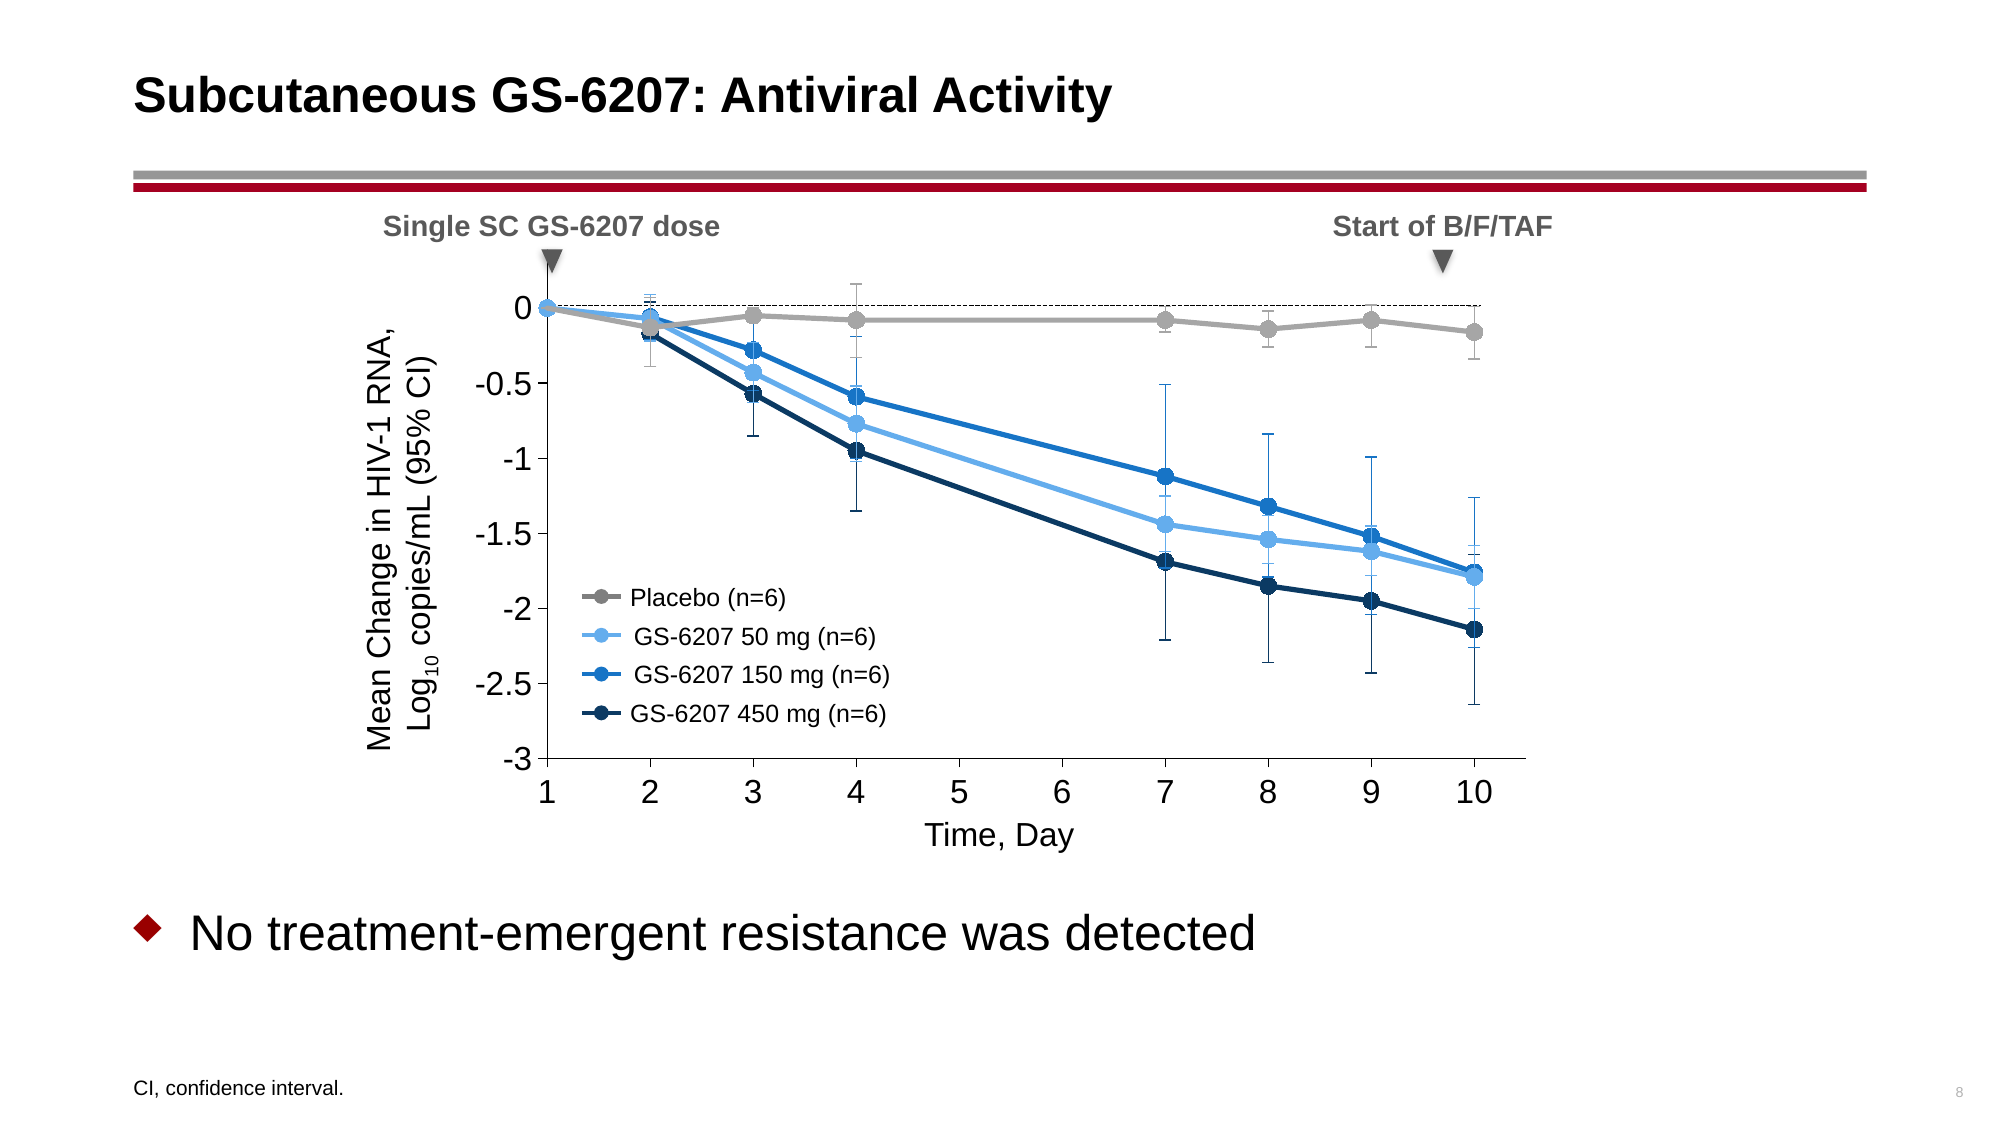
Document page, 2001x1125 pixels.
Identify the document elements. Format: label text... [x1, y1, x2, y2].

chart [452, 202, 1548, 822]
text_box Time, Day [909, 830, 1090, 861]
list No treatment-emergent resistance was detected [133, 892, 1867, 1001]
slide_number 8 [1866, 1040, 1964, 1100]
text_box Mean Change in HIV-1 RNA, Log10 copies/mL (95% CI) [349, 261, 447, 818]
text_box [581, 581, 896, 729]
list CI, confidence interval. [133, 1024, 1867, 1101]
title Subcutaneous GS-6207: Antiviral Activity [133, 27, 1867, 157]
text_box Single SC GS-6207 dose [359, 200, 745, 250]
text_box Start of B/F/TAF [1307, 200, 1579, 250]
